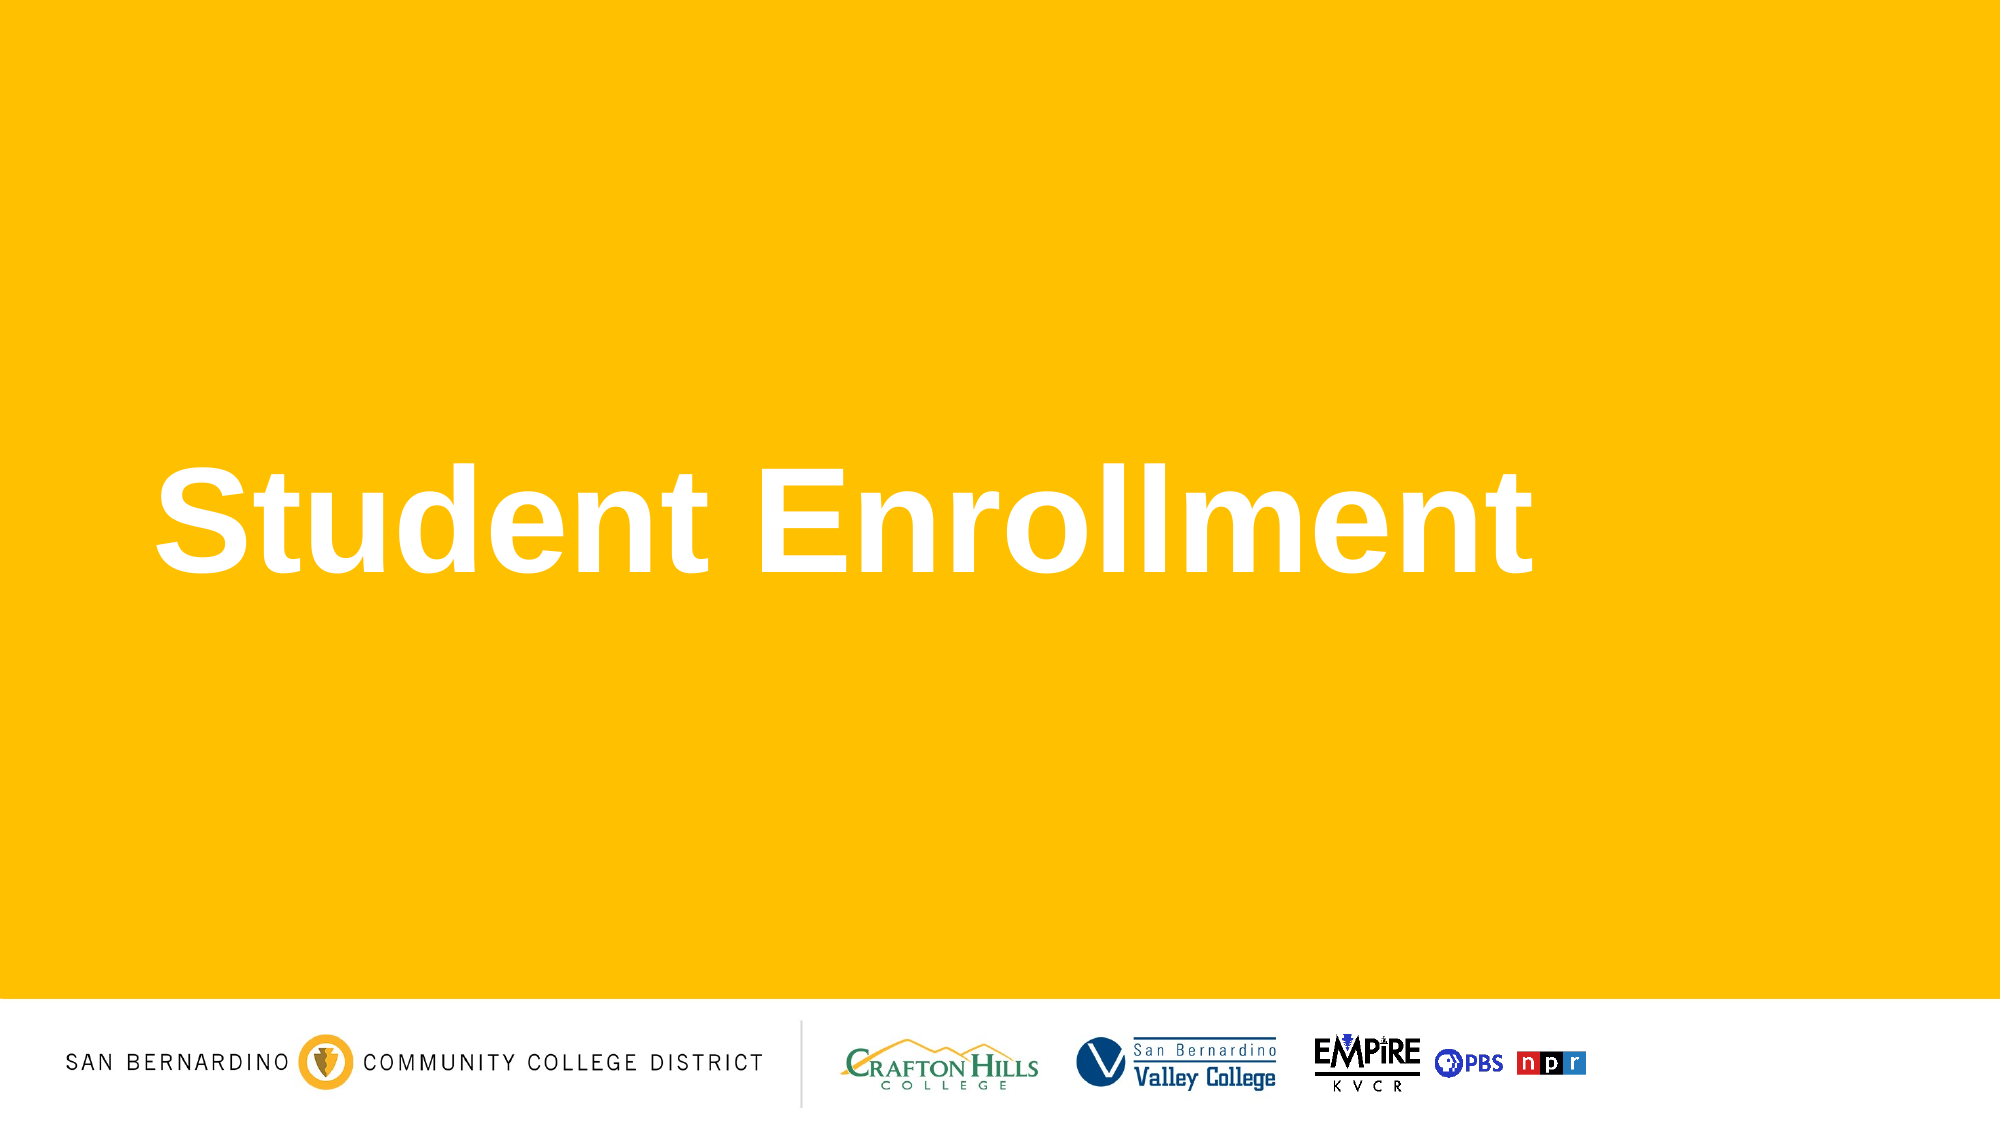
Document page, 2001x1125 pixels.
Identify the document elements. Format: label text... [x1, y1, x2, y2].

picture [2, 999, 2000, 1125]
text_box [1307, 1011, 1977, 1115]
title Student Enrollment [137, 303, 1863, 746]
